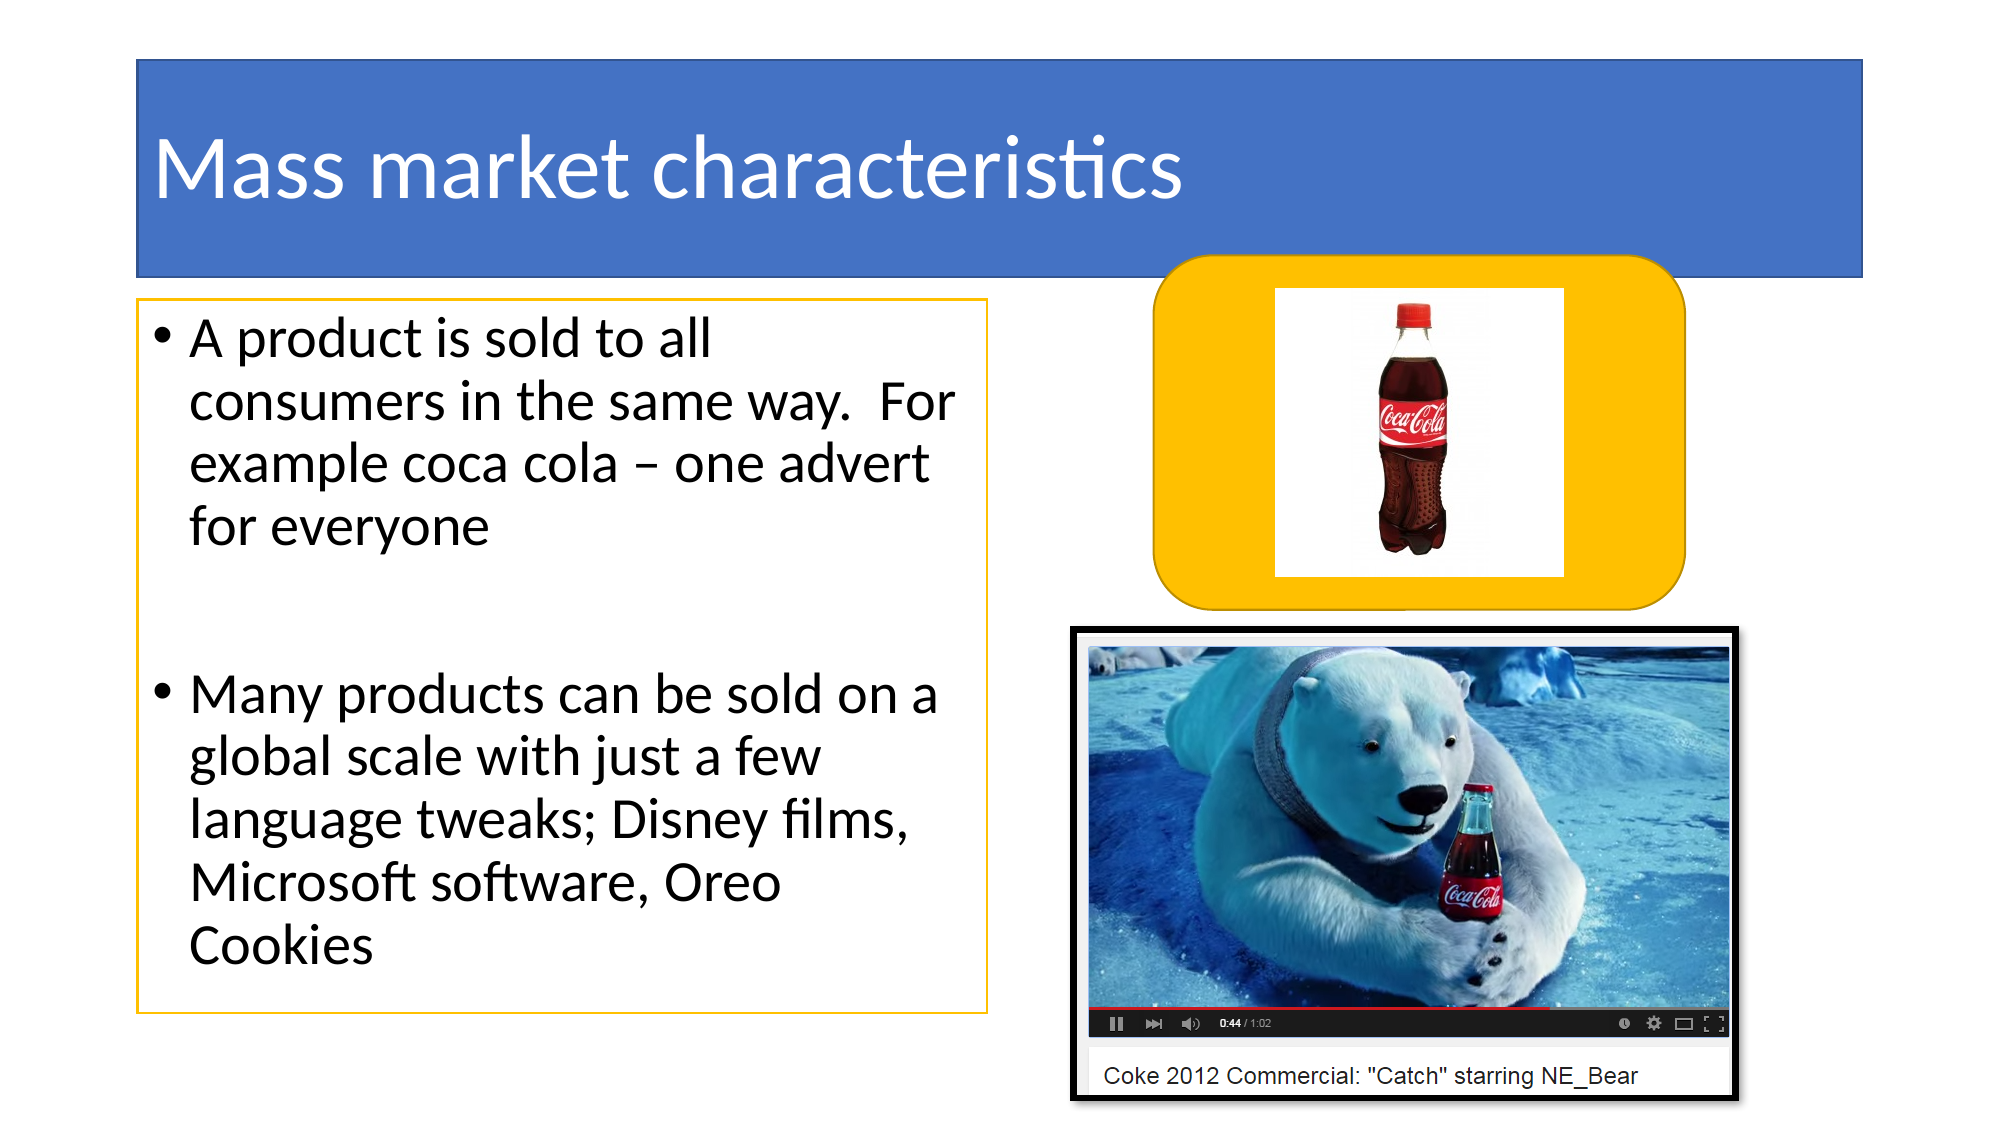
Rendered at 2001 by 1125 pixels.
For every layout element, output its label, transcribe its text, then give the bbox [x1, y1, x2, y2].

picture [1076, 632, 1733, 1096]
list A product is sold to all consumers in the same way. For example coca cola – one advert for everyone Many products can be sold on a global scale with just a few language tweaks; Disney films, Microsoft software, Oreo Cookies [136, 298, 988, 1014]
title Mass market characteristics [136, 59, 1863, 278]
text_box [1152, 254, 1687, 611]
picture [1275, 288, 1564, 577]
